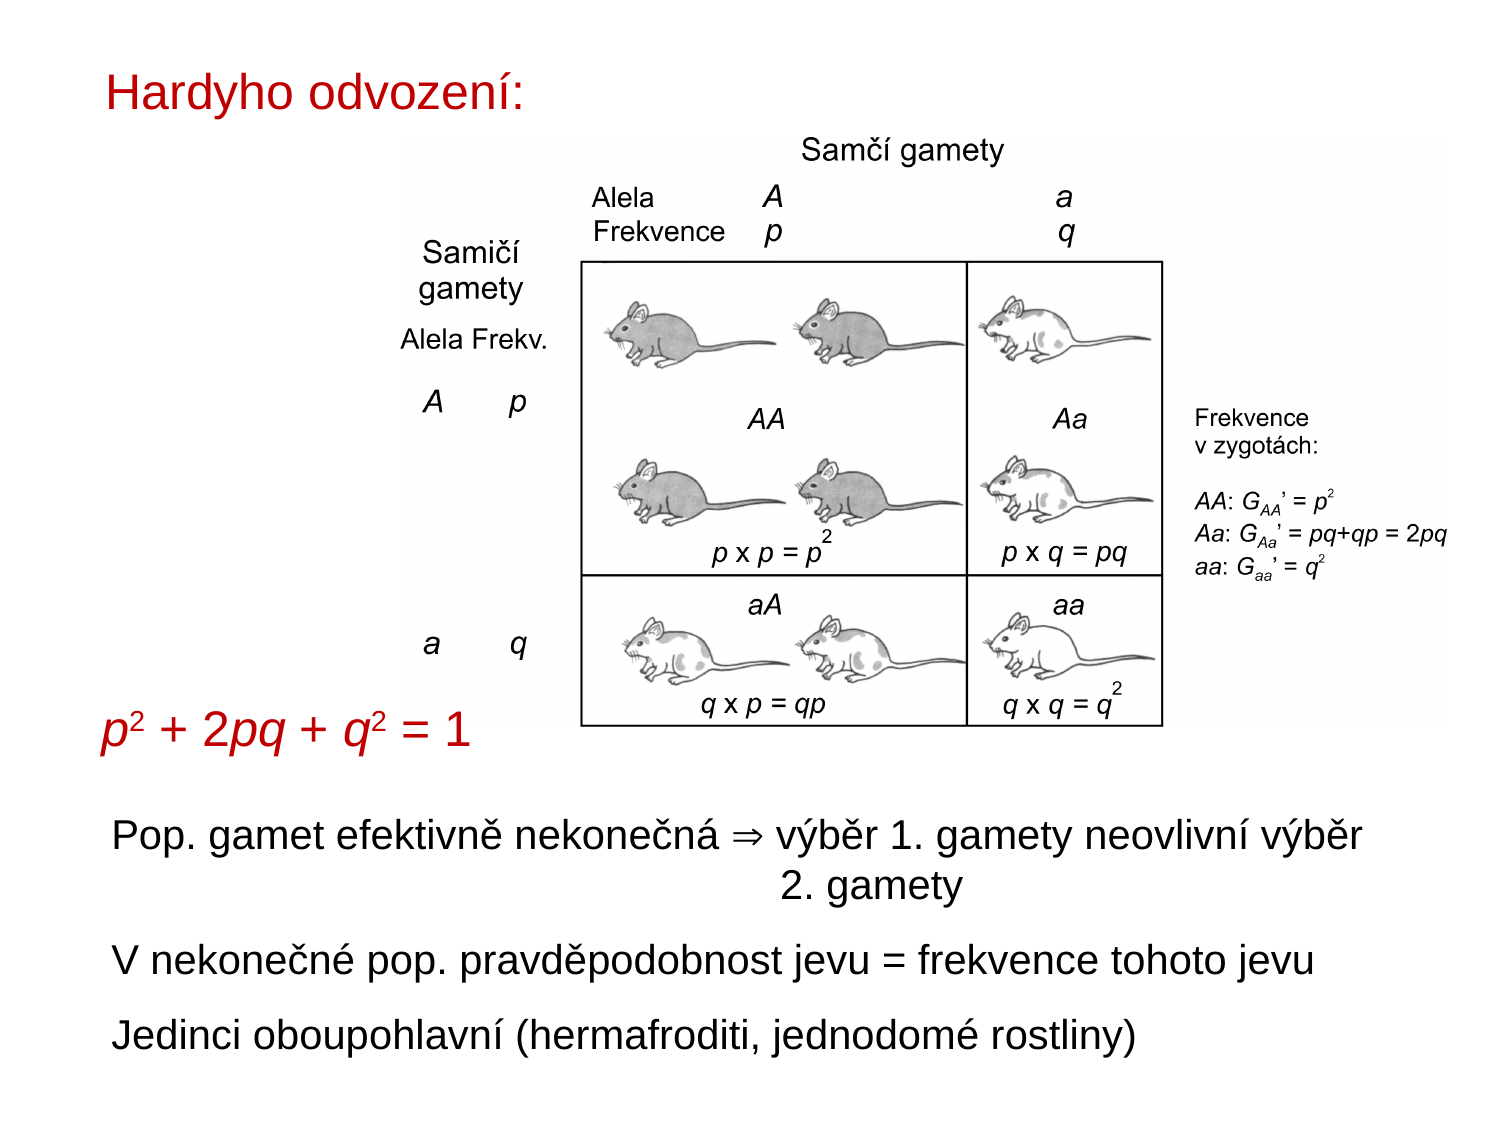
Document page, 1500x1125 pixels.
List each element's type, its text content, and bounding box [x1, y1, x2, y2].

text_box Hardyho odvození: [91, 51, 541, 127]
picture [400, 136, 1447, 728]
text_box p2 + 2pq + q2 = 1 [86, 689, 543, 764]
text_box Pop. gamet efektivně nekonečná  výběr 1. gamety neovlivní výběr 2. gamety V nekonečné pop. pravděpodobnost jevu = frekvence tohoto jevu Jedinci oboupohlavní (hermafroditi, jednodomé rostliny) [96, 800, 1390, 1065]
